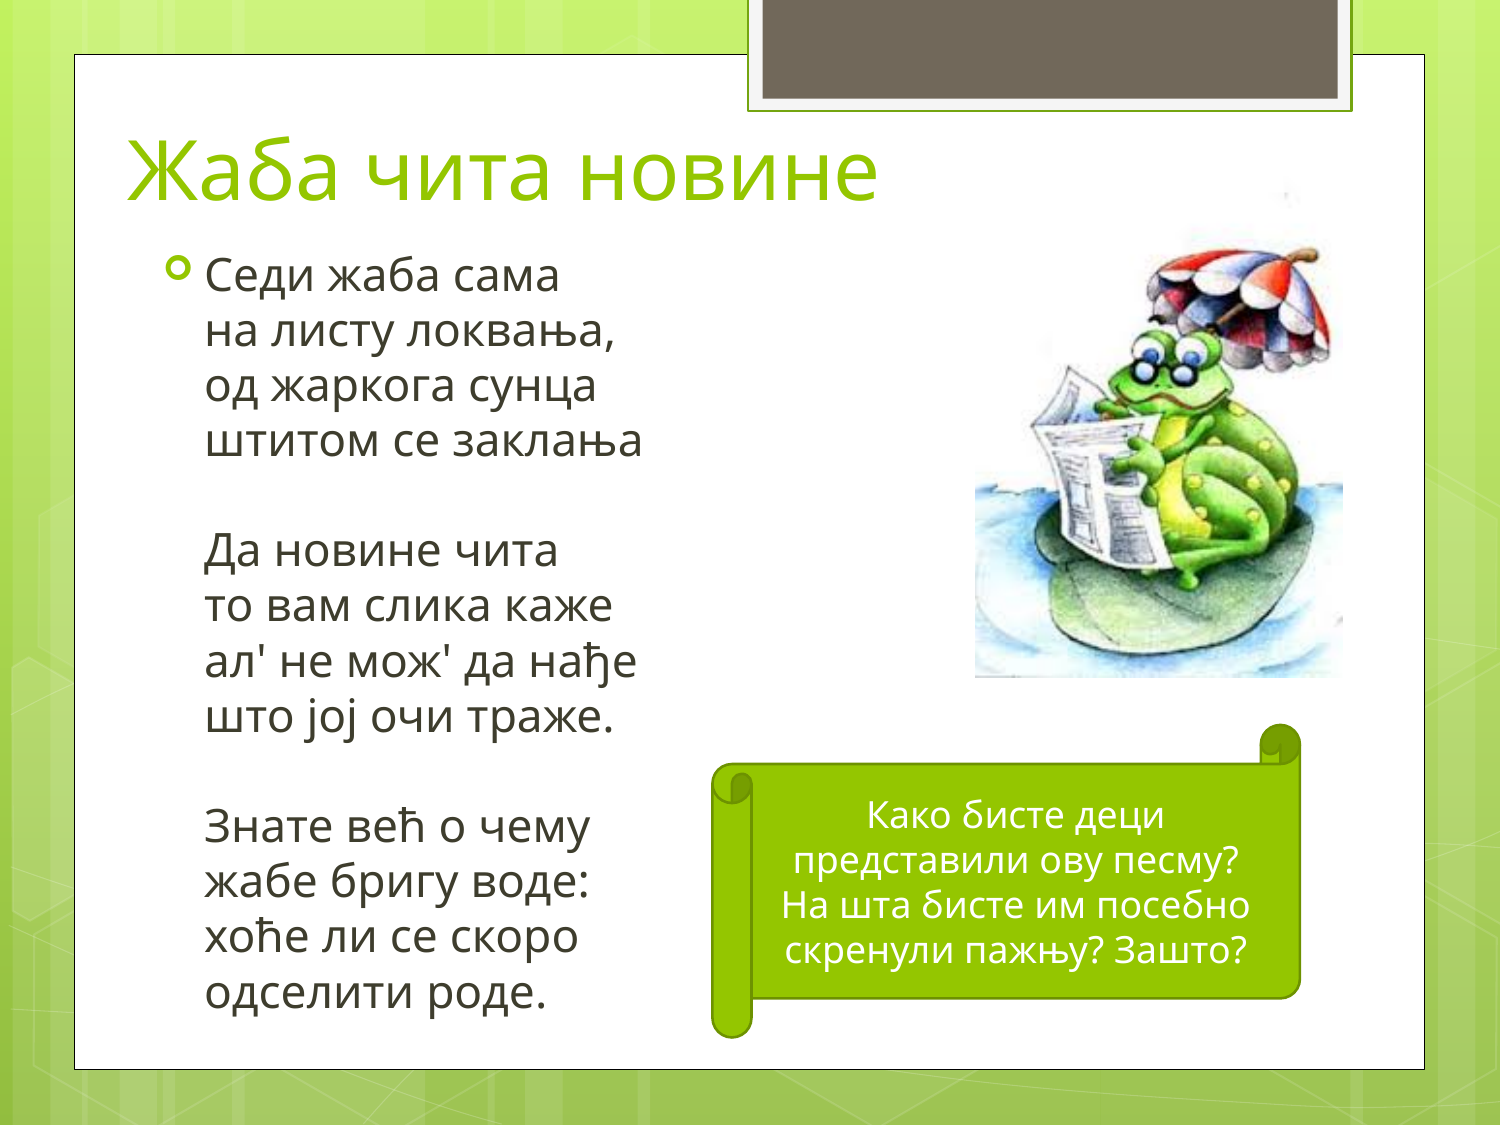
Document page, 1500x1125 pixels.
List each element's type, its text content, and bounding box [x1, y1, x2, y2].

list Седи жаба сама на листу локвања, од жаркога сунца штитом се заклања Да новине чита то вам слика каже ал' не мож' да нађе што јој очи траже. Знате већ о чему жабе бригу воде: хоће ли се скоро одселити роде. [137, 237, 763, 1025]
picture [974, 162, 1344, 678]
title Жаба чита новине [112, 37, 1265, 225]
text_box Како бисте деци представили ову песму? На шта бисте им посебно скренули пажњу? Зашто? [711, 723, 1302, 1039]
